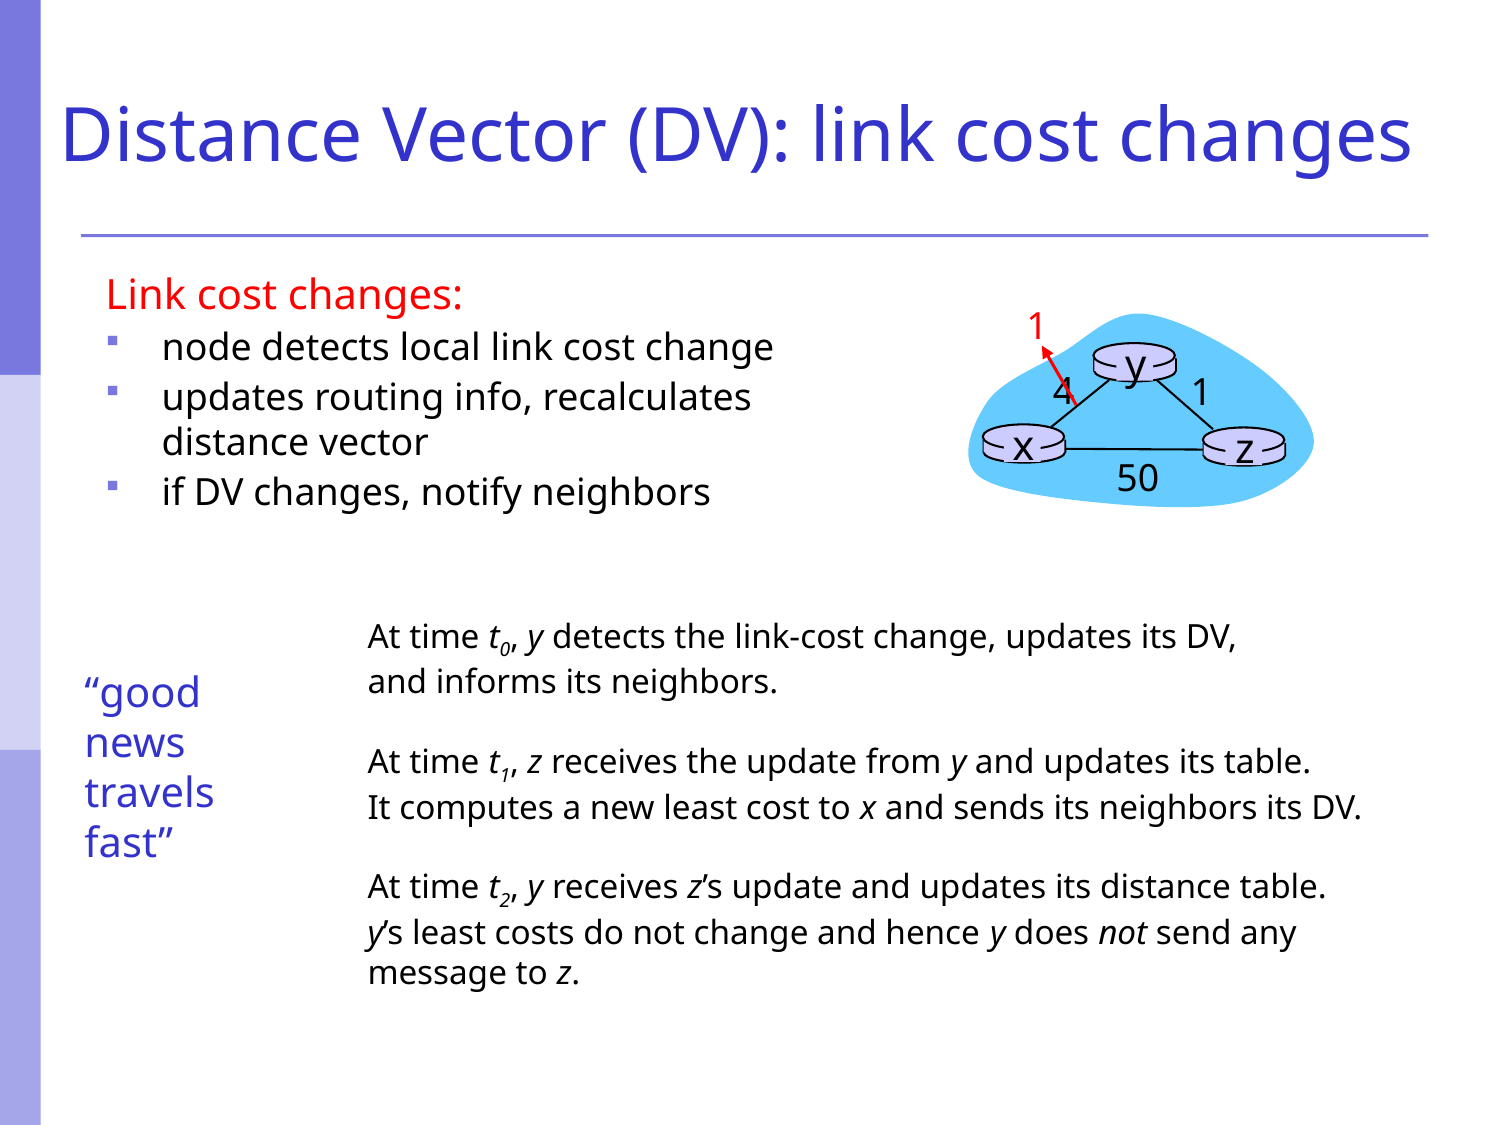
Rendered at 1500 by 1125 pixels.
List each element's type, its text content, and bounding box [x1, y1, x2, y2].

text_box “good news travels fast” [69, 658, 230, 874]
title Distance Vector (DV): link cost changes [44, 37, 1465, 226]
text_box At time t0, y detects the link-cost change, updates its DV, and informs its neighbors. At time t1, z receives the update from y and updates its table. It computes a new least cost to x and sends its neighbors its DV. At time t2, y receives z’s update and updates its distance table. y’s least costs do not change and hence y does not send any message to z. [352, 607, 1379, 1039]
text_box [957, 294, 1317, 511]
text_box Link cost changes: node detects local link cost change updates routing info, recalculates distance vector if DV changes, notify neighbors [90, 260, 889, 675]
